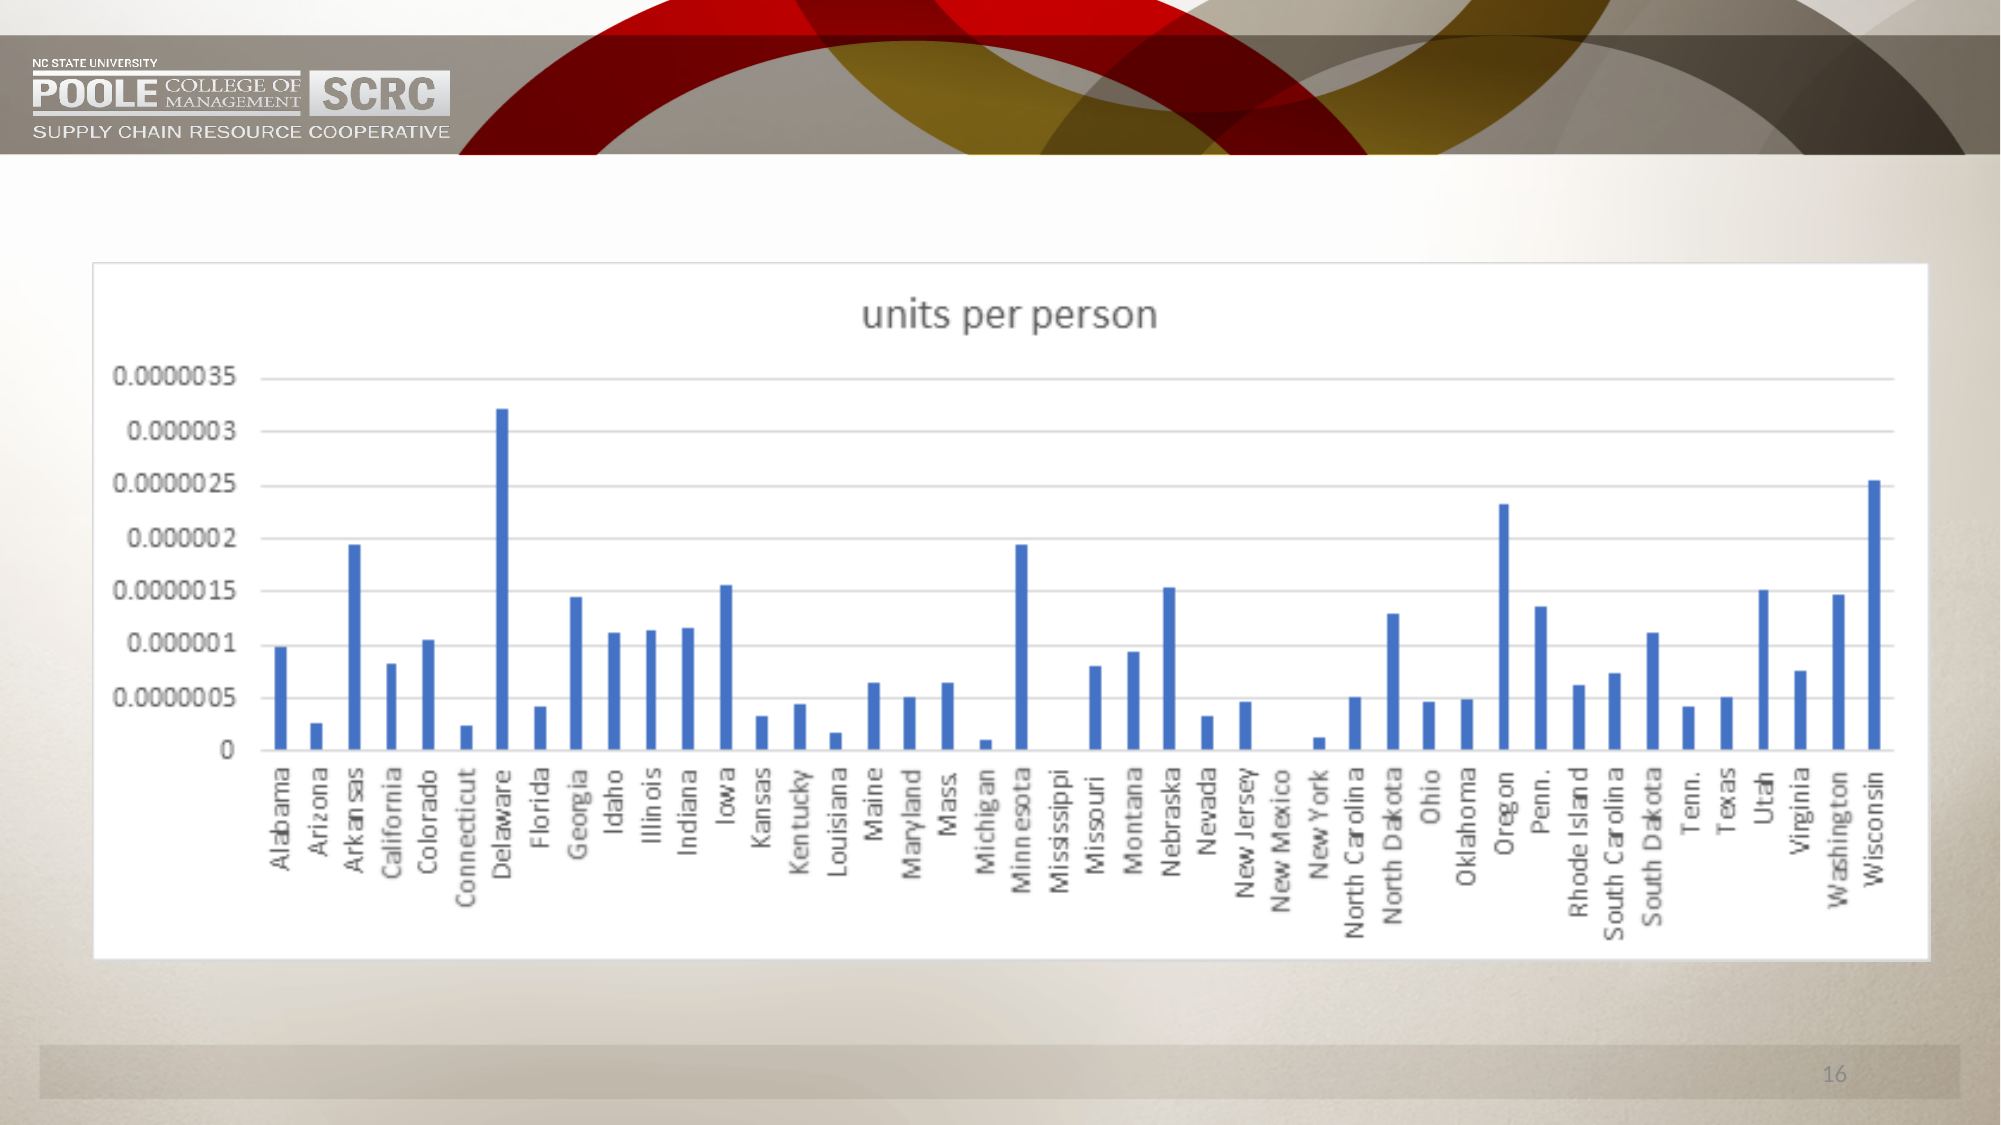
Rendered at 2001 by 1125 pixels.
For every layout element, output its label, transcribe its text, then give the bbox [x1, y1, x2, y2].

slide_number 16 [1412, 1042, 1863, 1103]
picture [0, 0, 2001, 1125]
